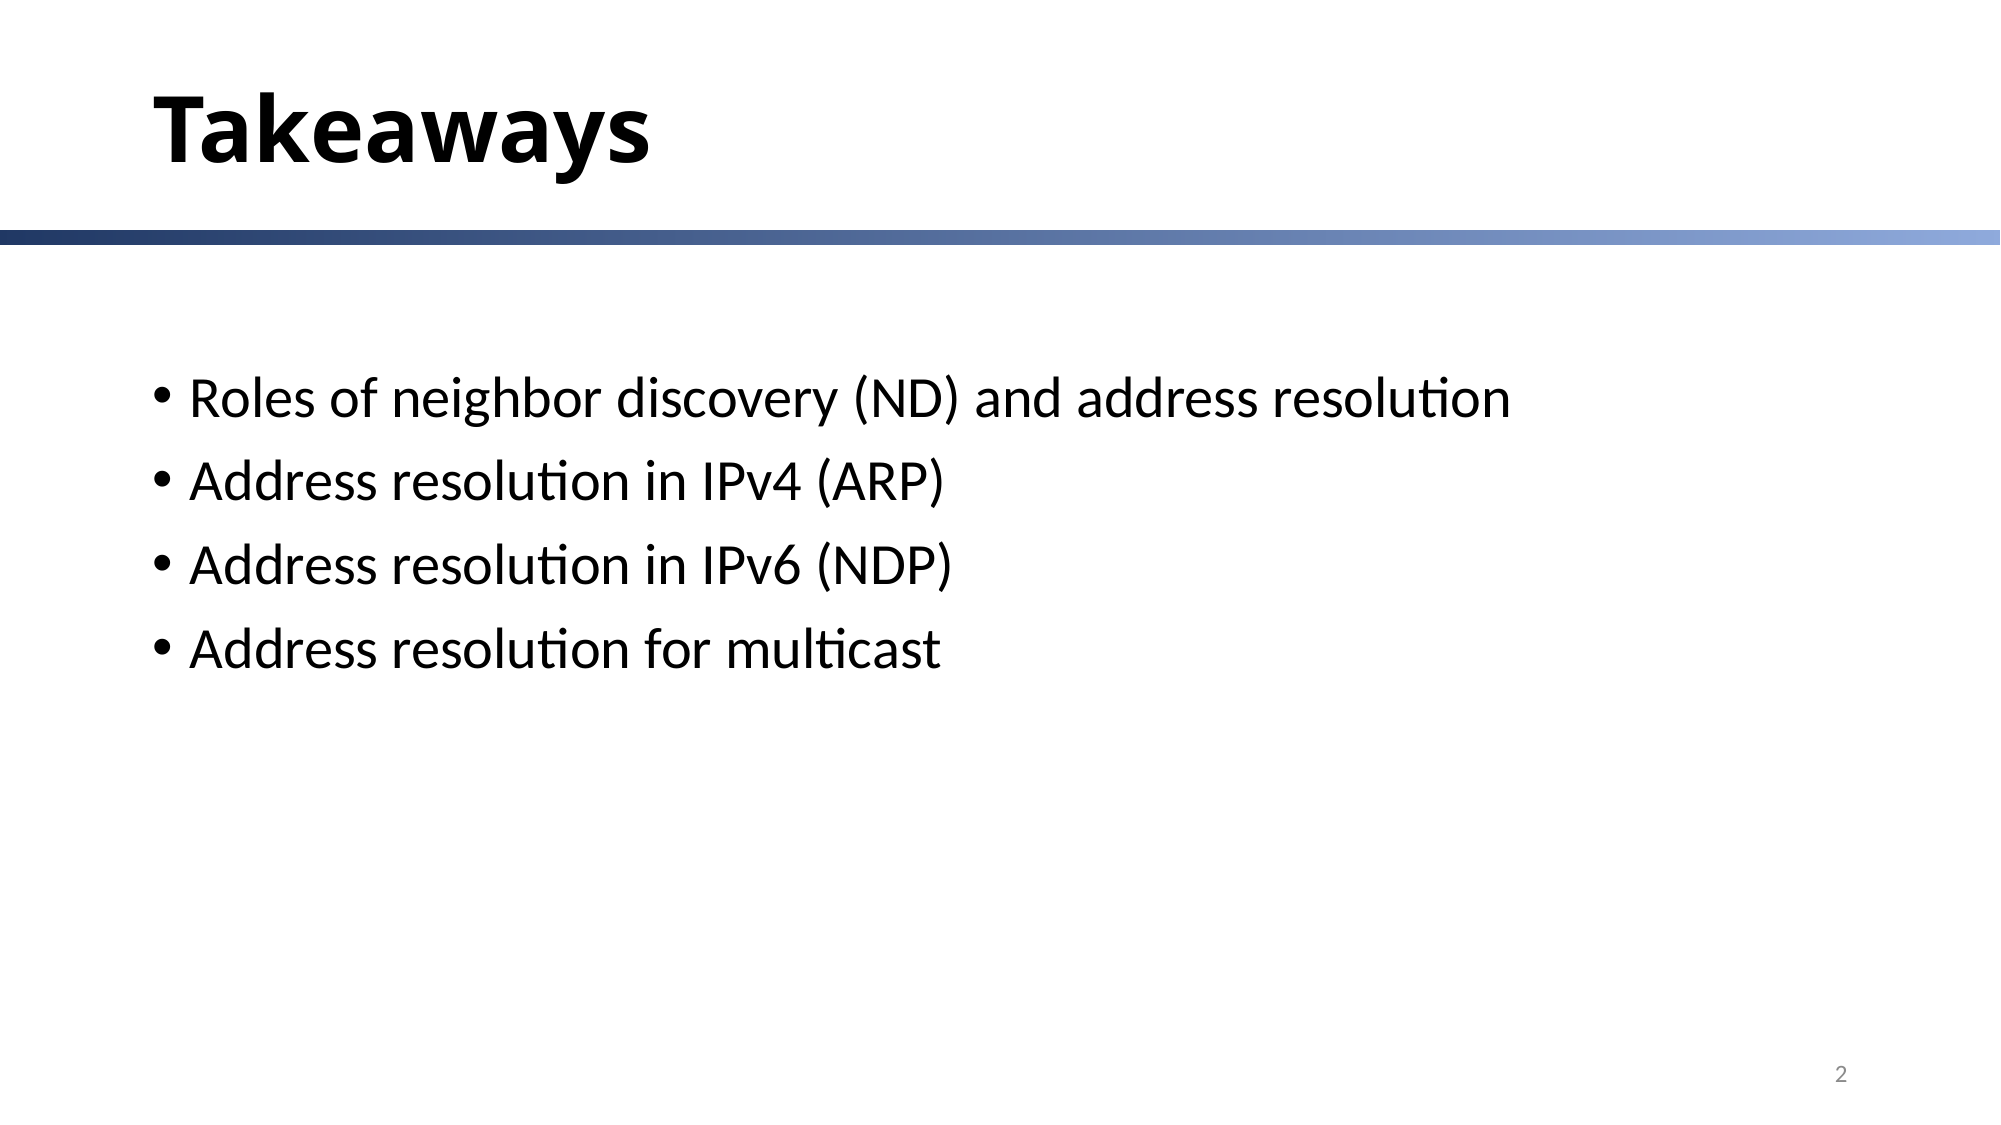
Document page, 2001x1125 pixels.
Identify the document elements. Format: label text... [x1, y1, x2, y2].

slide_number 2 [1412, 1042, 1863, 1103]
list Roles of neighbor discovery (ND) and address resolution Address resolution in IPv4 (ARP) Address resolution in IPv6 (NDP) Address resolution for multicast [137, 268, 1863, 1014]
title Takeaways [137, 59, 1863, 205]
